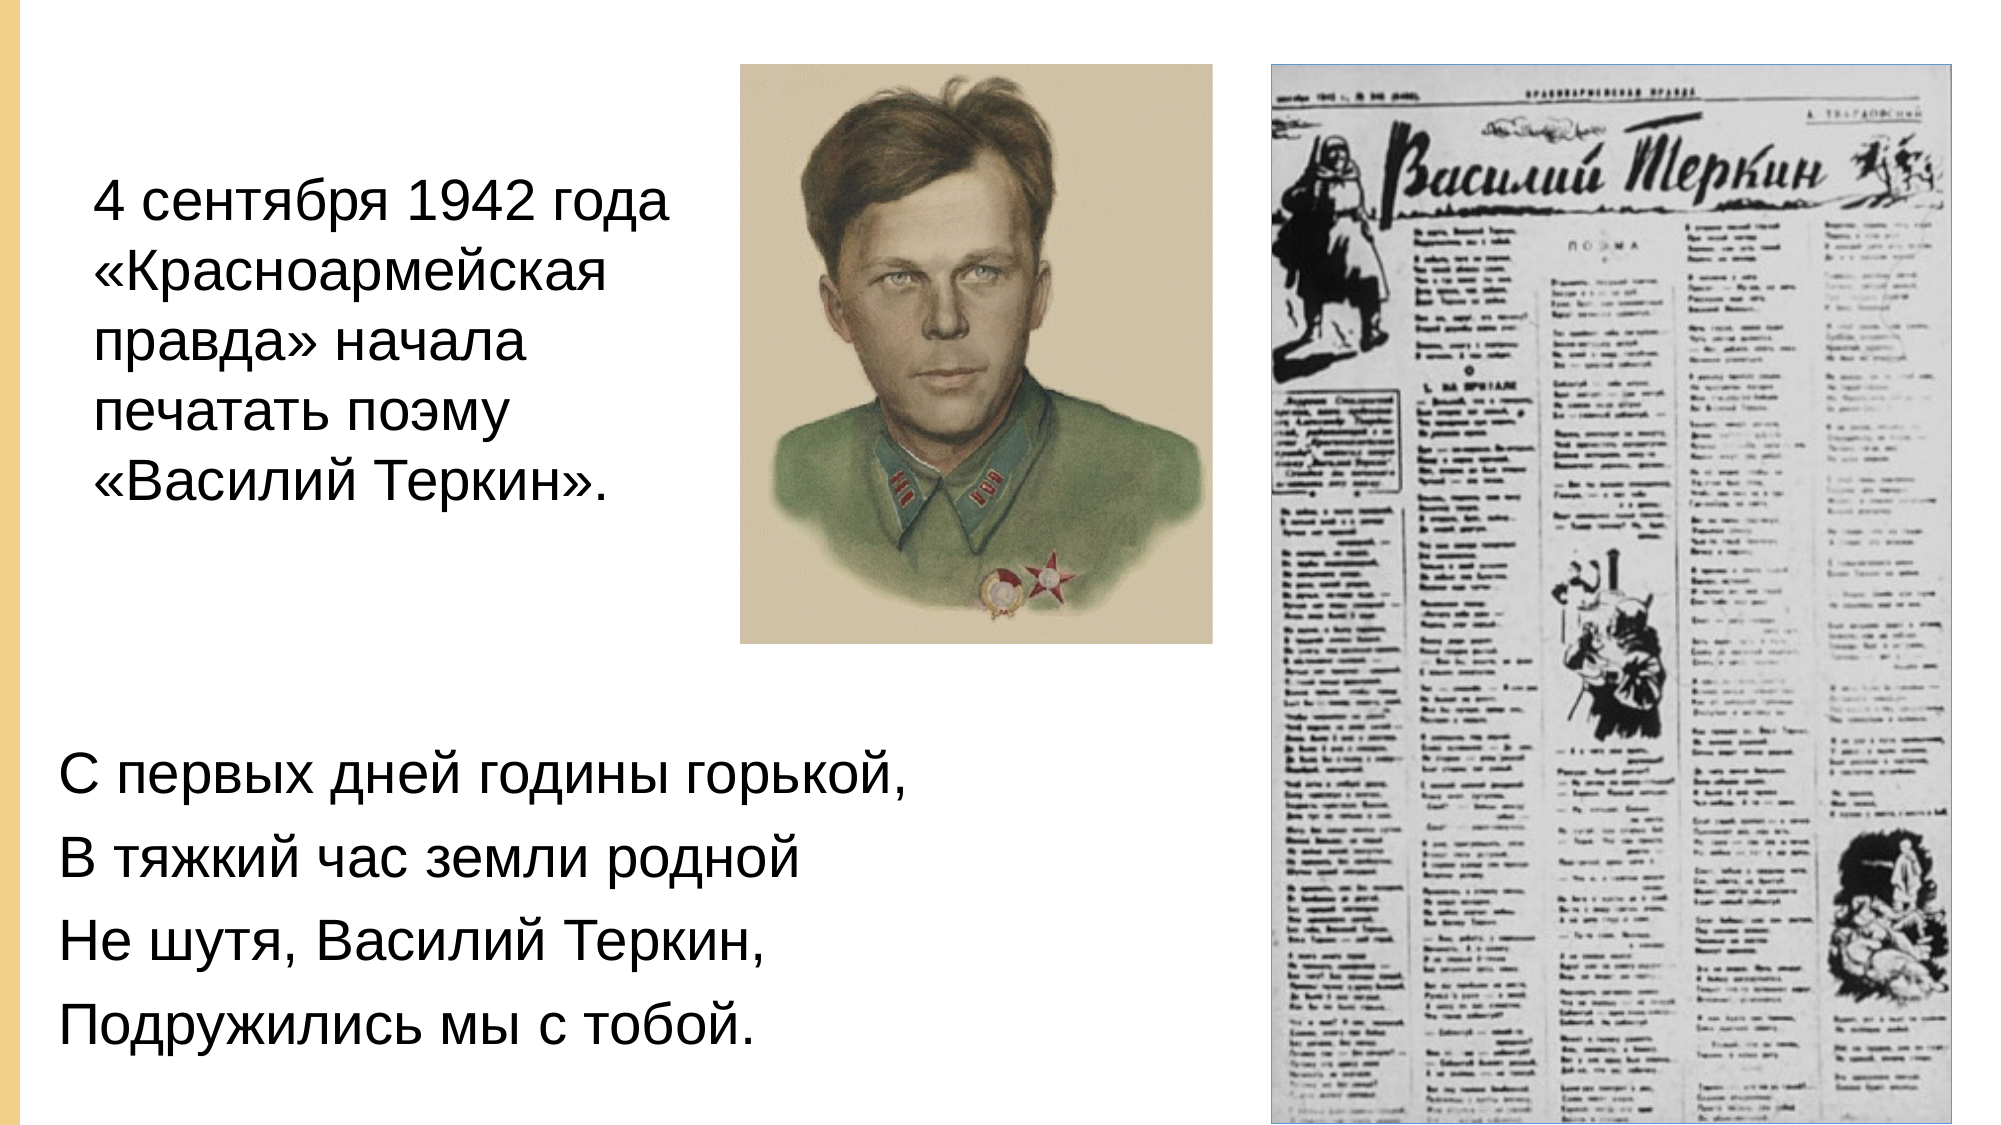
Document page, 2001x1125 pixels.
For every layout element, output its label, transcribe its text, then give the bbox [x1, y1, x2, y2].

picture [1271, 64, 1952, 1124]
list С первых дней годины горькой, В тяжкий час земли родной Не шутя, Василий Теркин, Подружились мы с тобой. [43, 735, 1271, 1065]
picture [740, 64, 1213, 644]
text_box 4 сентября 1942 года «Красноармейская правда» начала печатать поэму «Василий Теркин». [78, 154, 705, 520]
